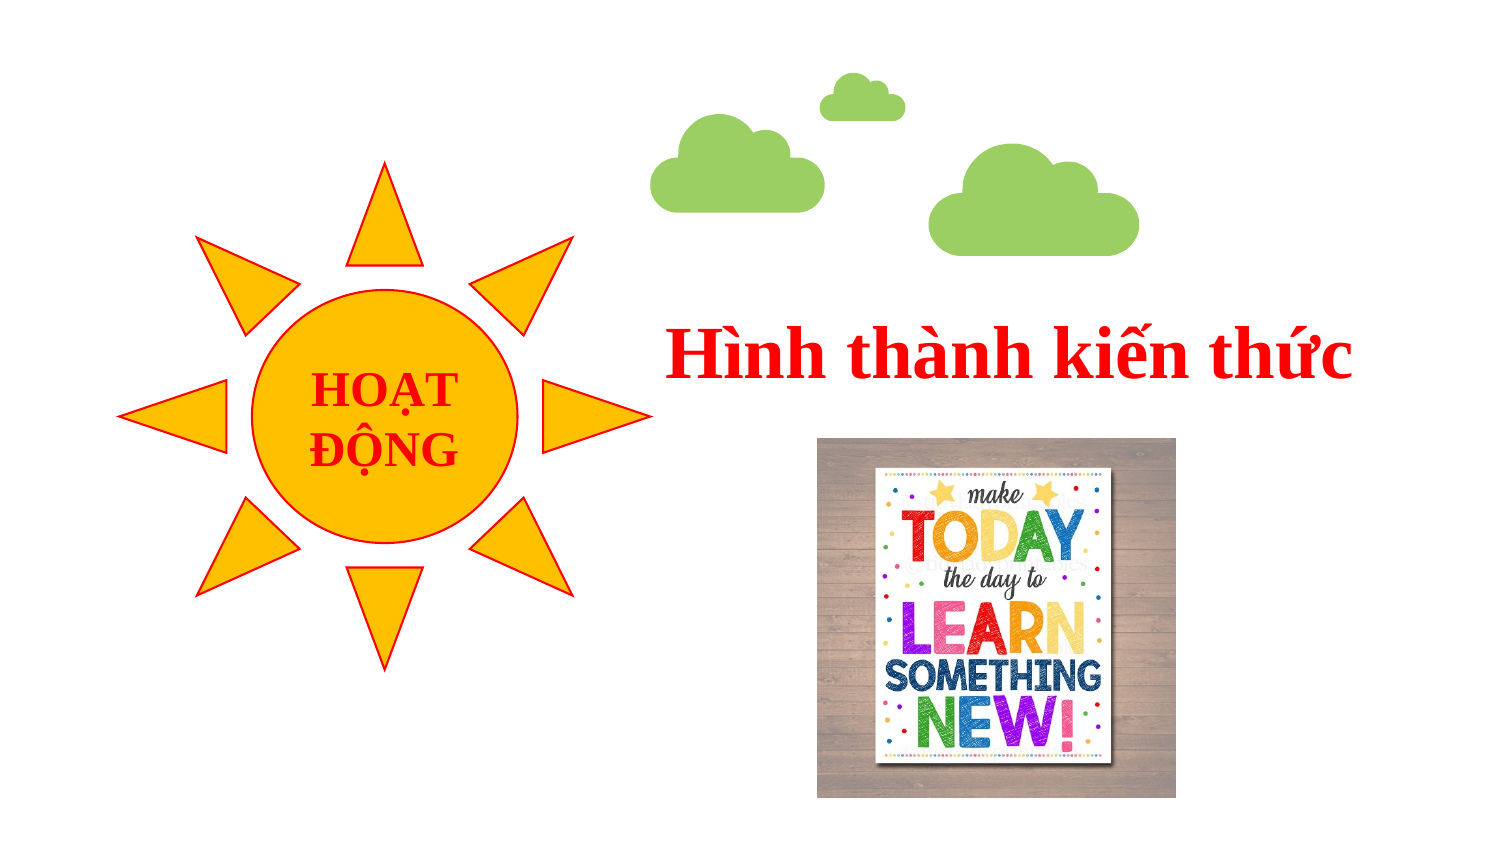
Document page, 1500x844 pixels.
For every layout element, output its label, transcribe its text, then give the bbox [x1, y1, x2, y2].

text_box HOẠT ĐỘNG [194, 235, 302, 338]
text_box HOẠT ĐỘNG [542, 378, 654, 455]
text_box HOẠT ĐỘNG [467, 235, 575, 338]
text_box HOẠT ĐỘNG [345, 566, 425, 673]
text_box HOẠT ĐỘNG [115, 378, 228, 455]
text_box HOẠT ĐỘNG [250, 288, 519, 545]
text_box HOẠT ĐỘNG [345, 160, 425, 267]
text_box [819, 72, 906, 122]
text_box [928, 143, 1140, 256]
picture [816, 438, 1176, 798]
text_box HOẠT ĐỘNG [467, 495, 575, 598]
text_box Hình thành kiến thức [650, 295, 1418, 401]
text_box HOẠT ĐỘNG [194, 495, 302, 598]
text_box [650, 114, 825, 213]
